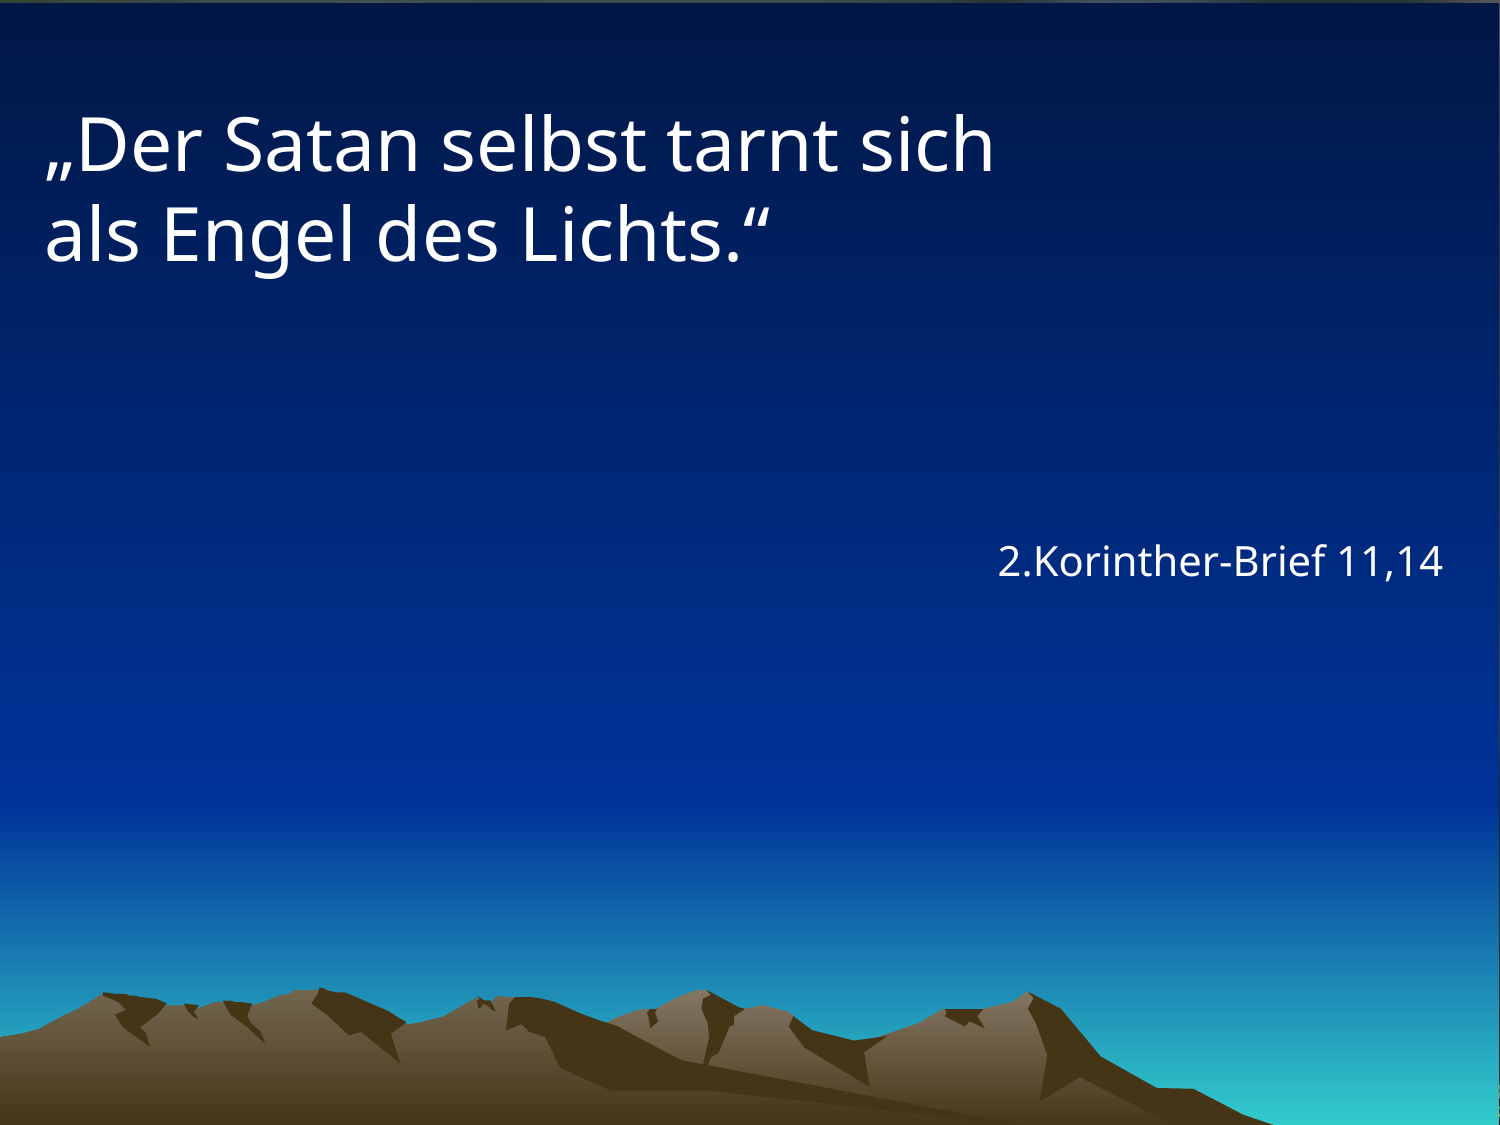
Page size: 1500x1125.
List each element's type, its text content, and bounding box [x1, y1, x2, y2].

subtitle 2.Korinther-Brief 11,14 [773, 527, 1459, 1125]
picture [0, 0, 1500, 1125]
title „Der Satan selbst tarnt sich als Engel des Lichts.“ [29, 85, 1058, 289]
